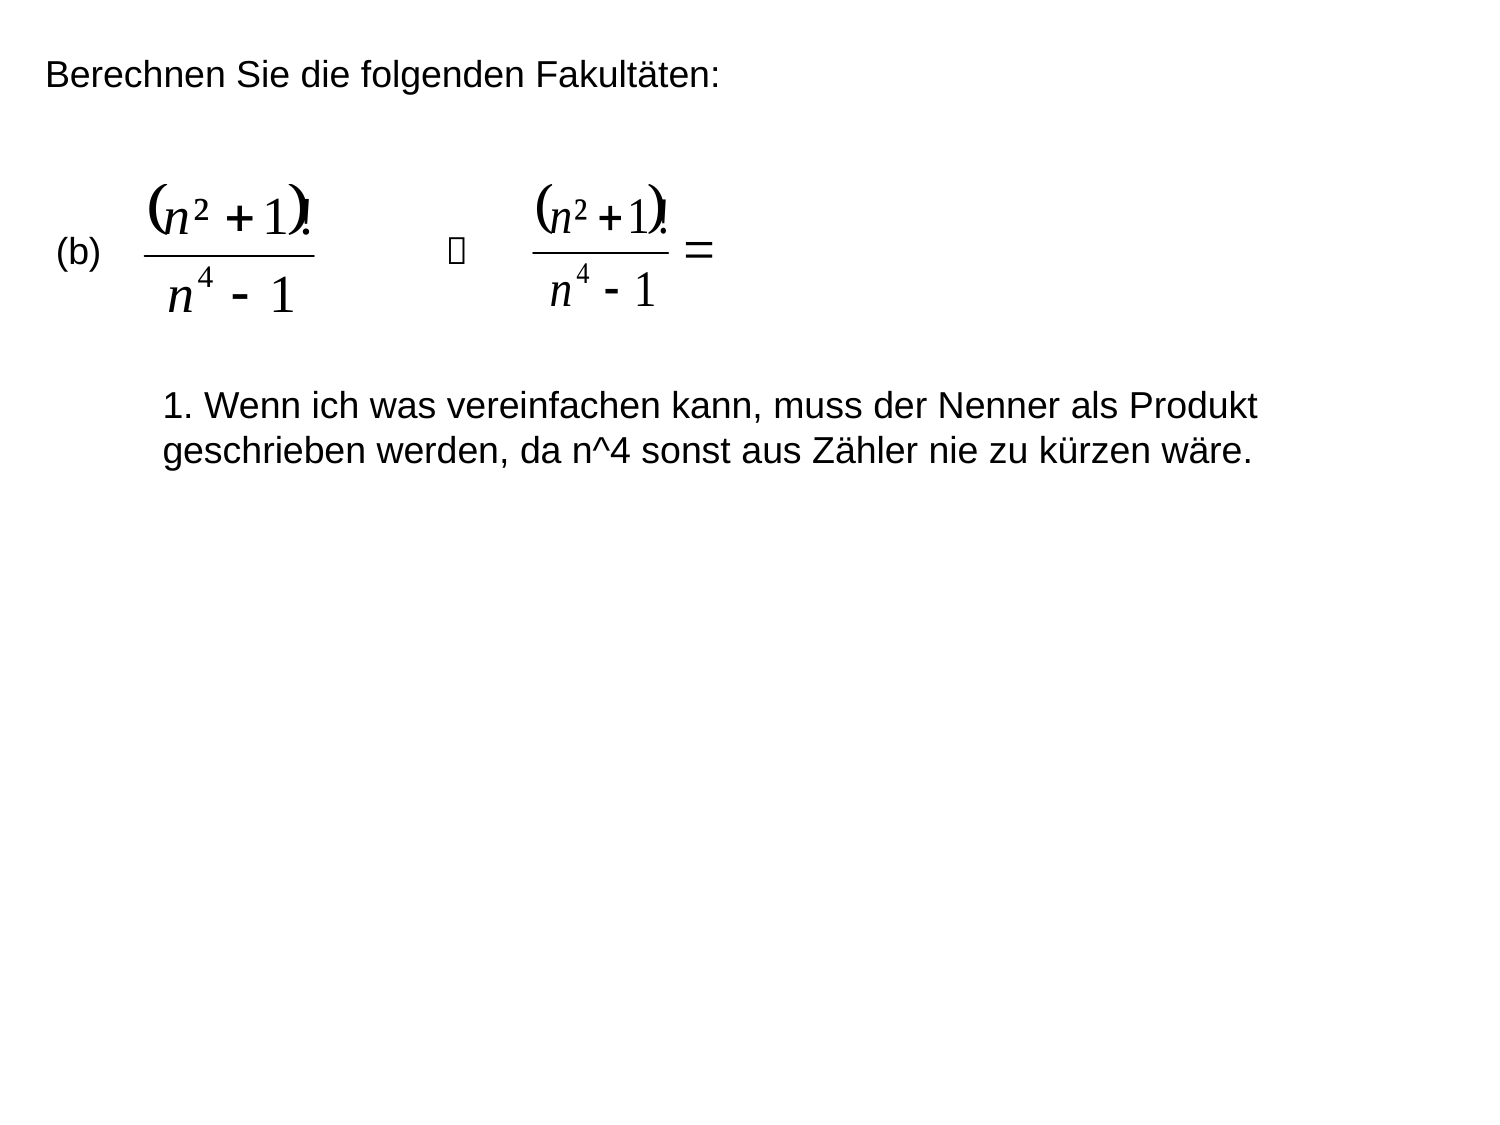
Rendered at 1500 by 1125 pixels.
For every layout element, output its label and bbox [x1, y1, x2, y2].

text_box [430, 184, 716, 318]
text_box [147, 373, 1471, 479]
text_box [30, 42, 747, 103]
text_box [41, 184, 325, 324]
